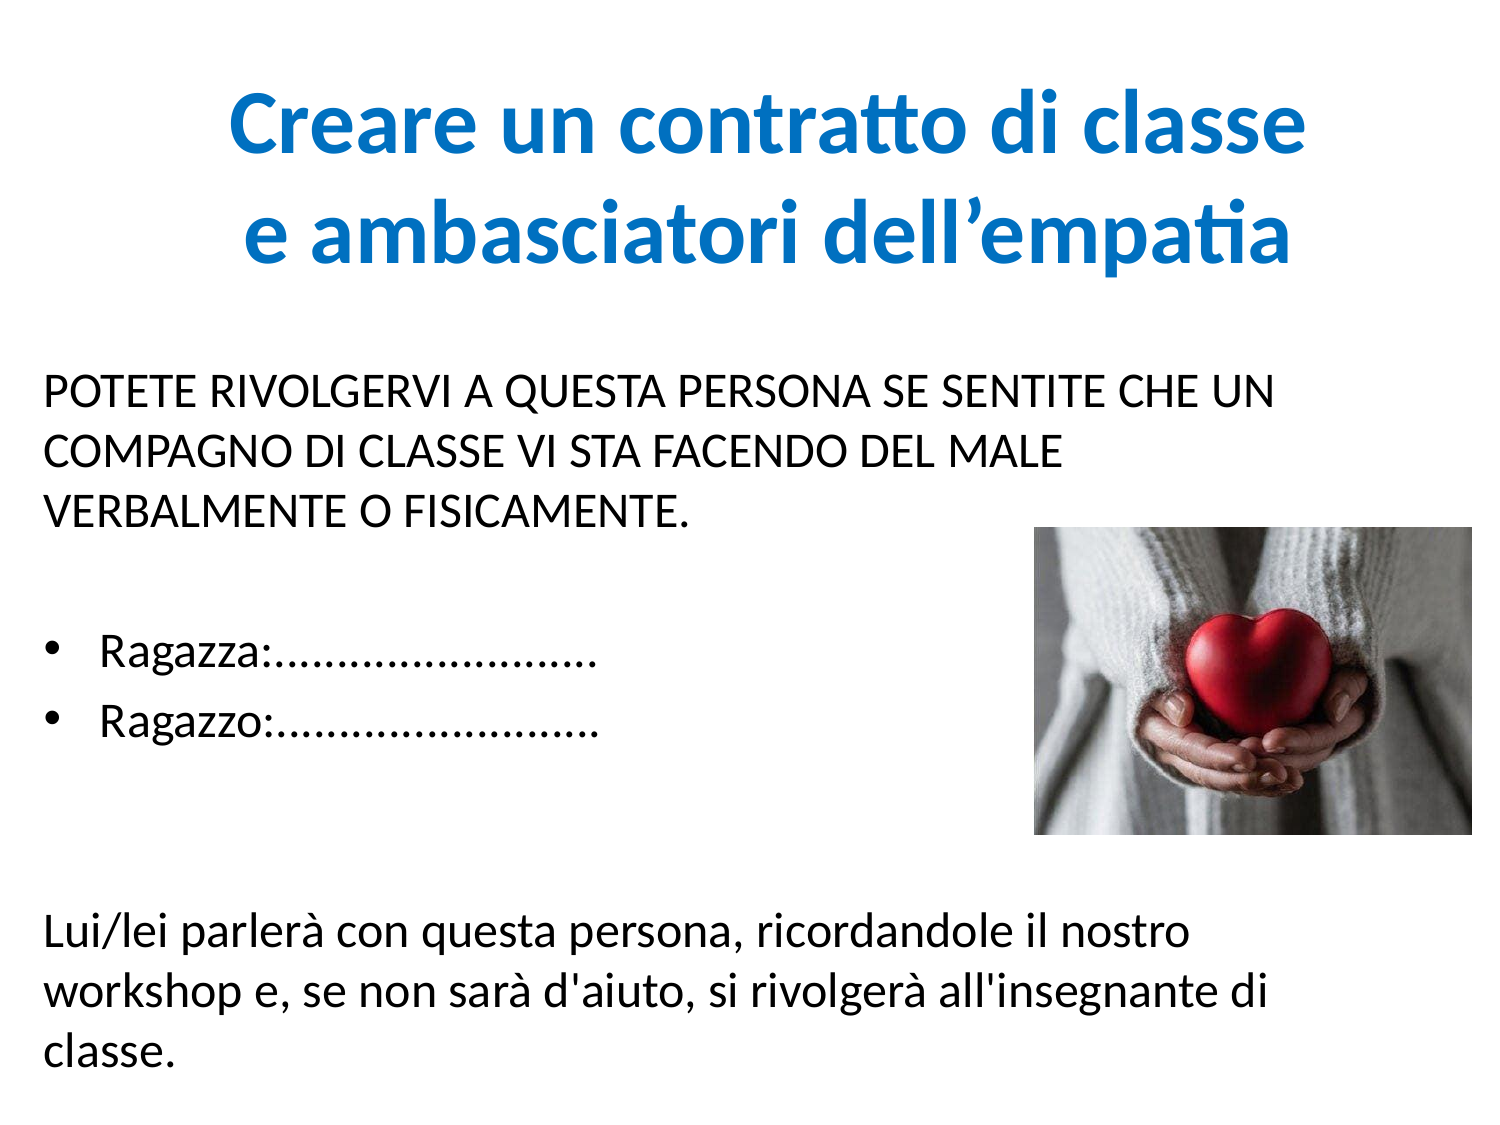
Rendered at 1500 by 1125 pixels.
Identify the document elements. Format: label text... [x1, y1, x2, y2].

list POTETE RIVOLGERVI A QUESTA PERSONA SE SENTITE CHE UN COMPAGNO DI CLASSE VI STA FACENDO DEL MALE VERBALMENTE O FISICAMENTE. Ragazza:.......................... Ragazzo:.......................... Lui/lei parlerà con questa persona, ricordandole il nostro workshop e, se non sarà d'aiuto, si rivolgerà all'insegnante di classe. [28, 349, 1379, 1125]
text_box Creare un contratto di classe e ambasciatori dell’empatia [135, 54, 1402, 290]
picture [1033, 527, 1472, 835]
